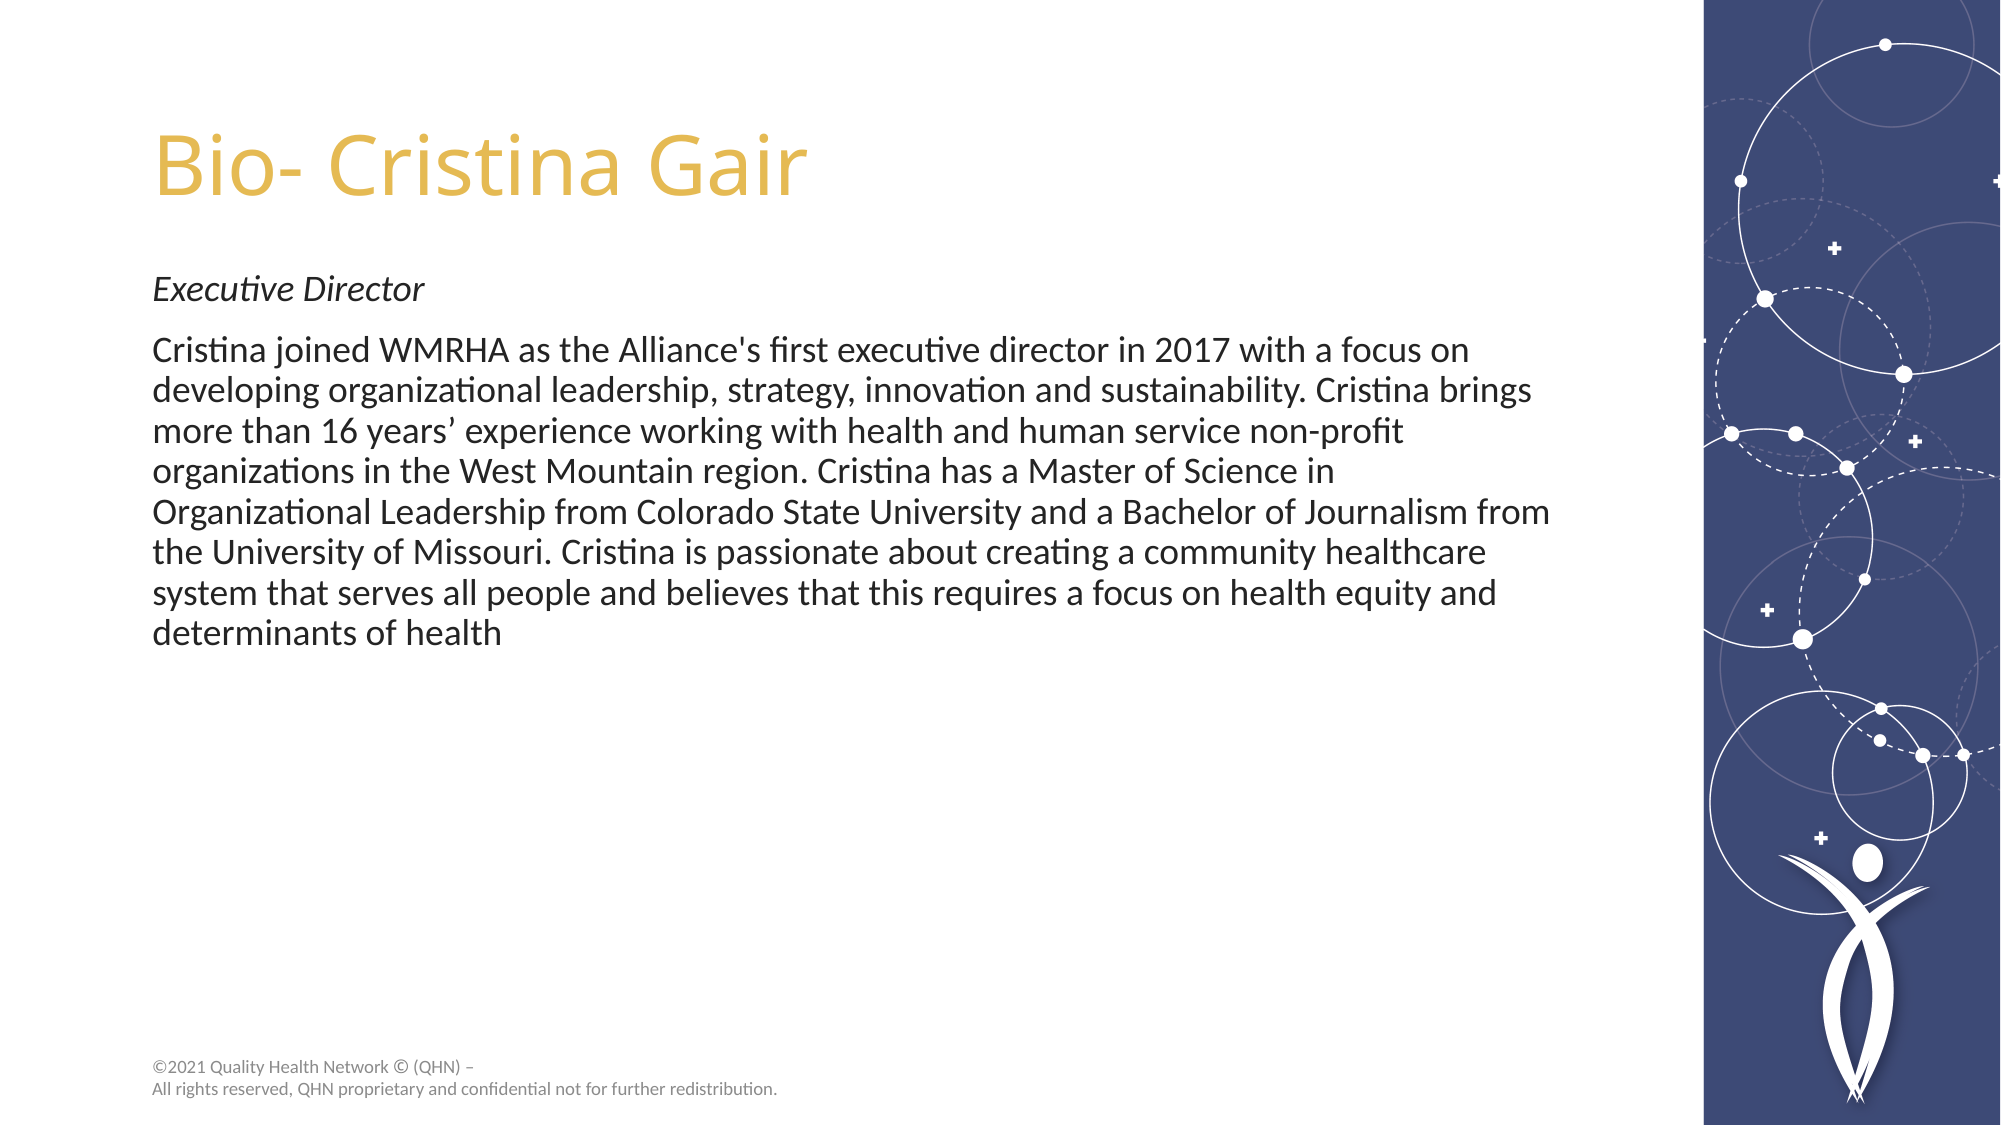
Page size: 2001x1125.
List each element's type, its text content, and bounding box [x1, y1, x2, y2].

picture [0, 0, 2001, 1125]
title Bio- Cristina Gair [137, 59, 1863, 278]
list Executive Director Cristina joined WMRHA as the Alliance's first executive director in 2017 with a focus on developing organizational leadership, strategy, innovation and sustainability. Cristina brings more than 16 years’ experience working with health and human service non-profit organizations in the West Mountain region. Cristina has a Master of Science in Organizational Leadership from Colorado State University and a Bachelor of Journalism from the University of Missouri. Cristina is passionate about creating a community healthcare system that serves all people and believes that this requires a focus on health equity and determinants of health [137, 261, 1575, 1066]
